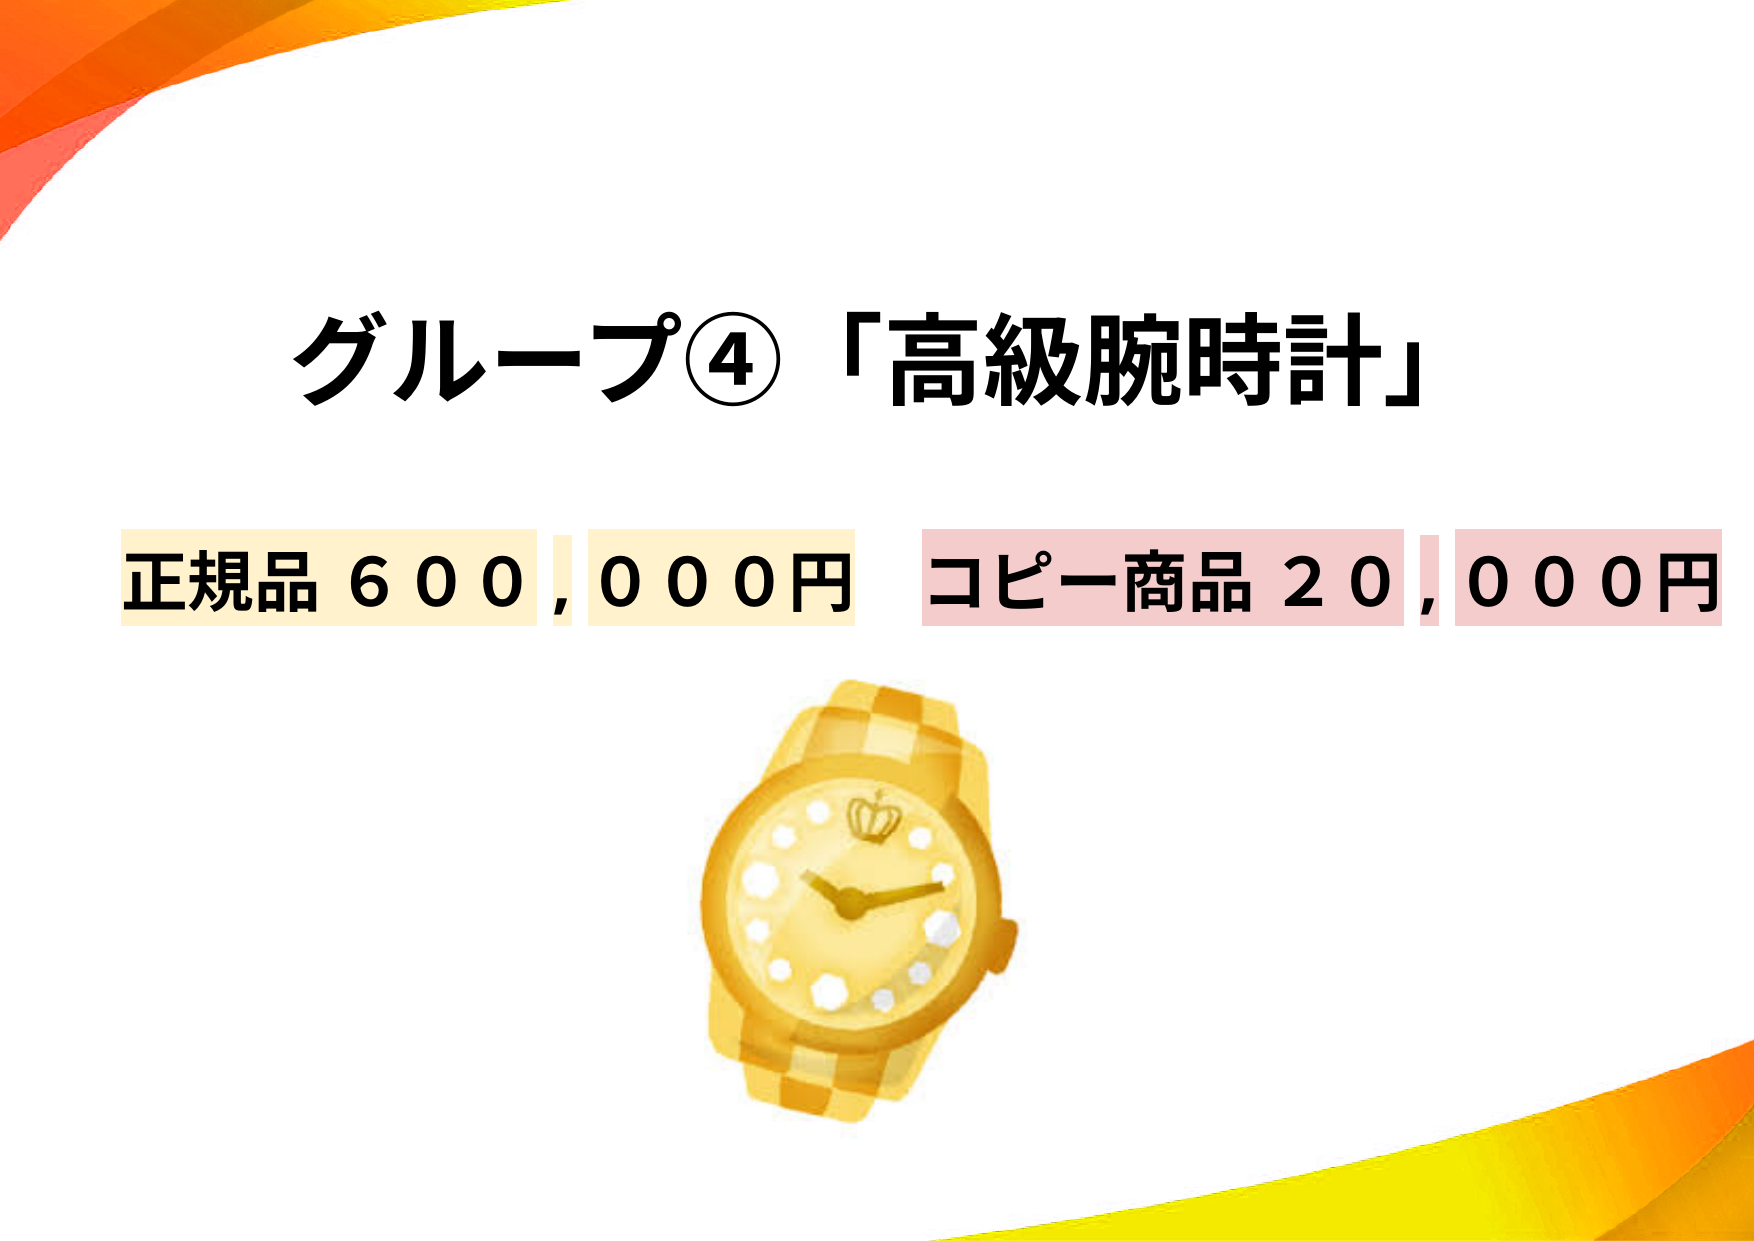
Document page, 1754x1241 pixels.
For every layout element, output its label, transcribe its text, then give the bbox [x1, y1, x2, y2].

picture [0, 0, 1754, 1241]
picture [620, 663, 1098, 1141]
title グループ④「高級腕時計」 [272, 279, 1754, 390]
list 正規品 ６００,０００円 コピー商品 ２０,０００円 [103, 510, 1754, 1166]
